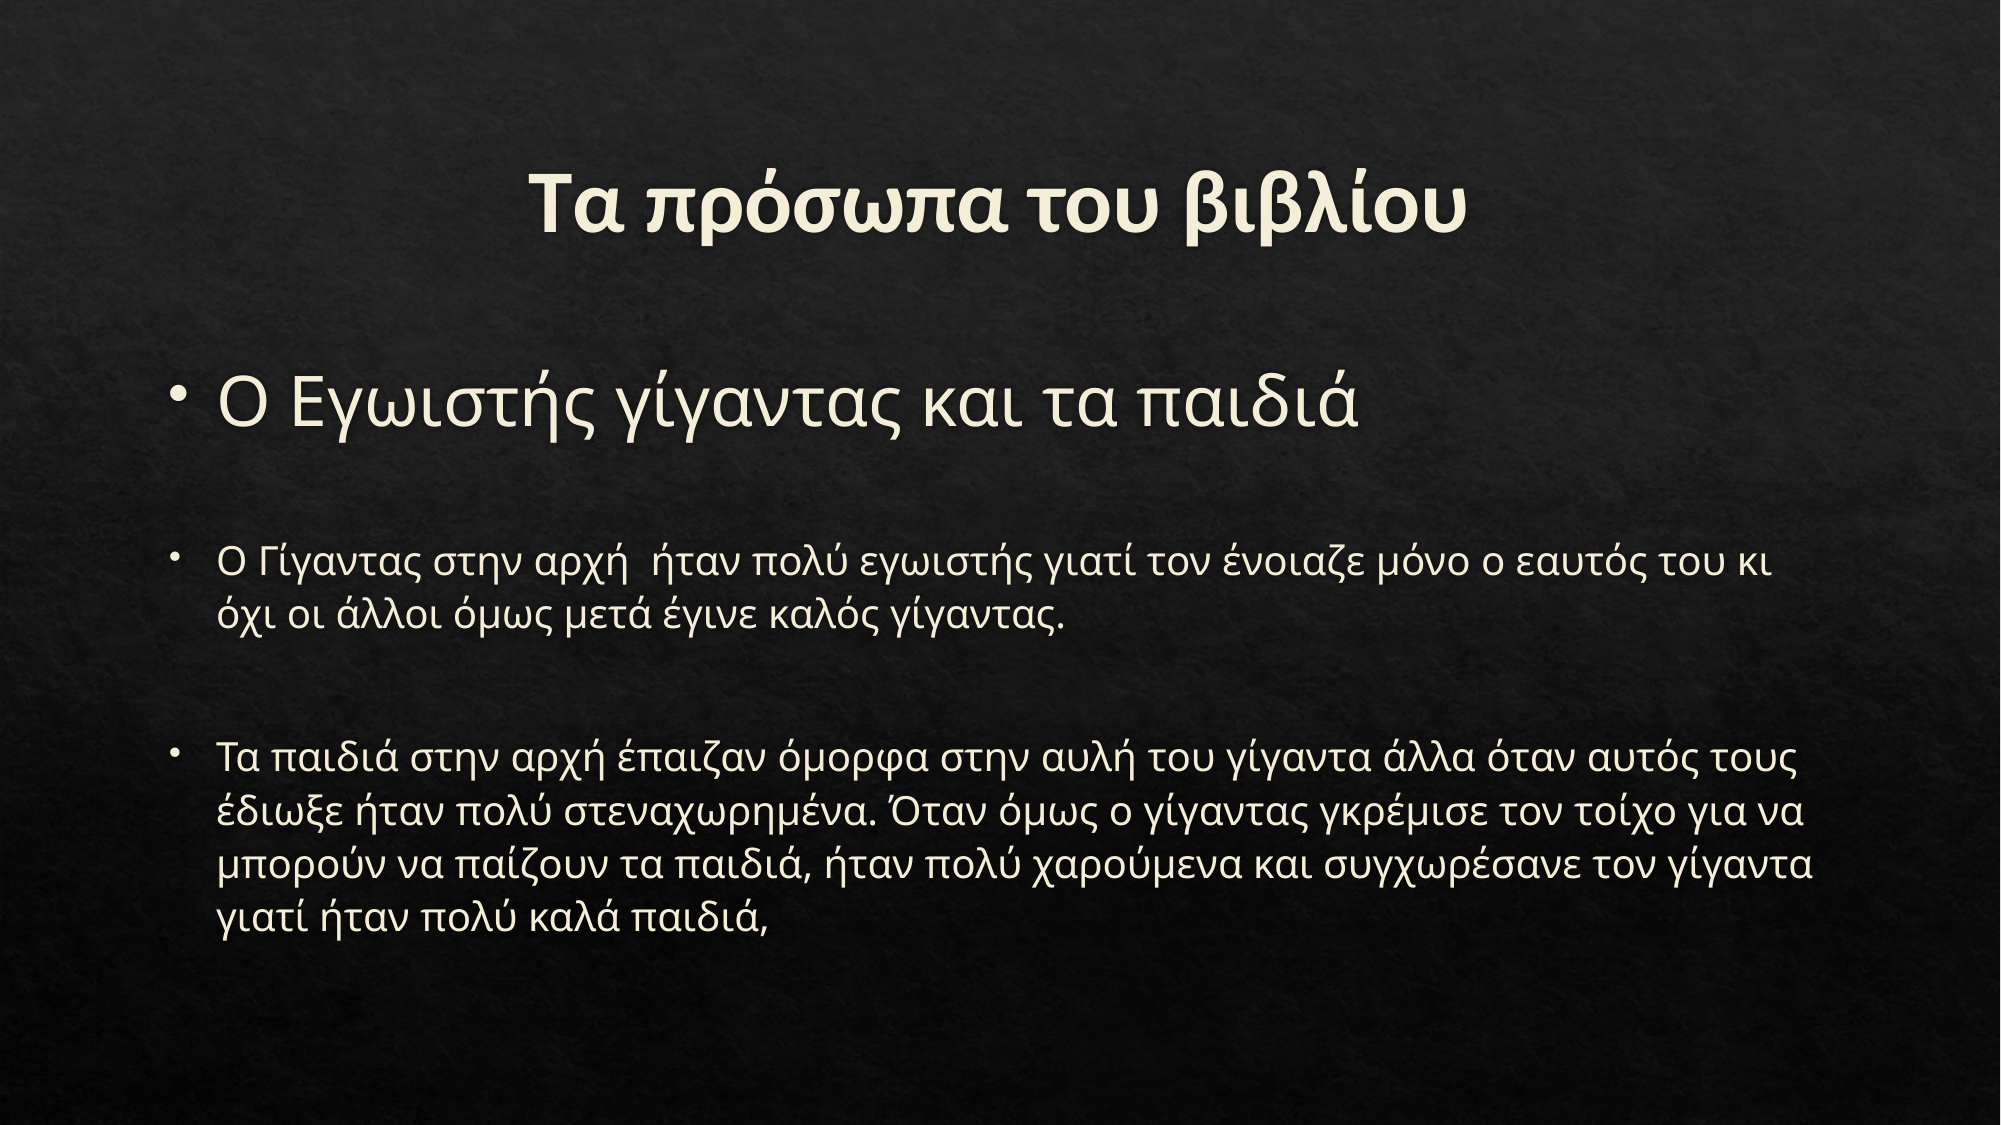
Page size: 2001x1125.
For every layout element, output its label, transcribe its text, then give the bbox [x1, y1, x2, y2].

title Τα πρόσωπα του βιβλίου [149, 99, 1849, 307]
list Ο Εγωιστής γίγαντας και τα παιδιά Ο Γίγαντας στην αρχή ήταν πολύ εγωιστής γιατί τον ένοιαζε μόνο ο εαυτός του κι όχι οι άλλοι όμως μετά έγινε καλός γίγαντας. Τα παιδιά στην αρχή έπαιζαν όμορφα στην αυλή του γίγαντα άλλα όταν αυτός τους έδιωξε ήταν πολύ στεναχωρημένα. Όταν όμως ο γίγαντας γκρέμισε τον τοίχο για να μπορούν να παίζουν τα παιδιά, ήταν πολύ χαρούμενα και συγχωρέσανε τον γίγαντα γιατί ήταν πολύ καλά παιδιά, [149, 340, 1849, 950]
